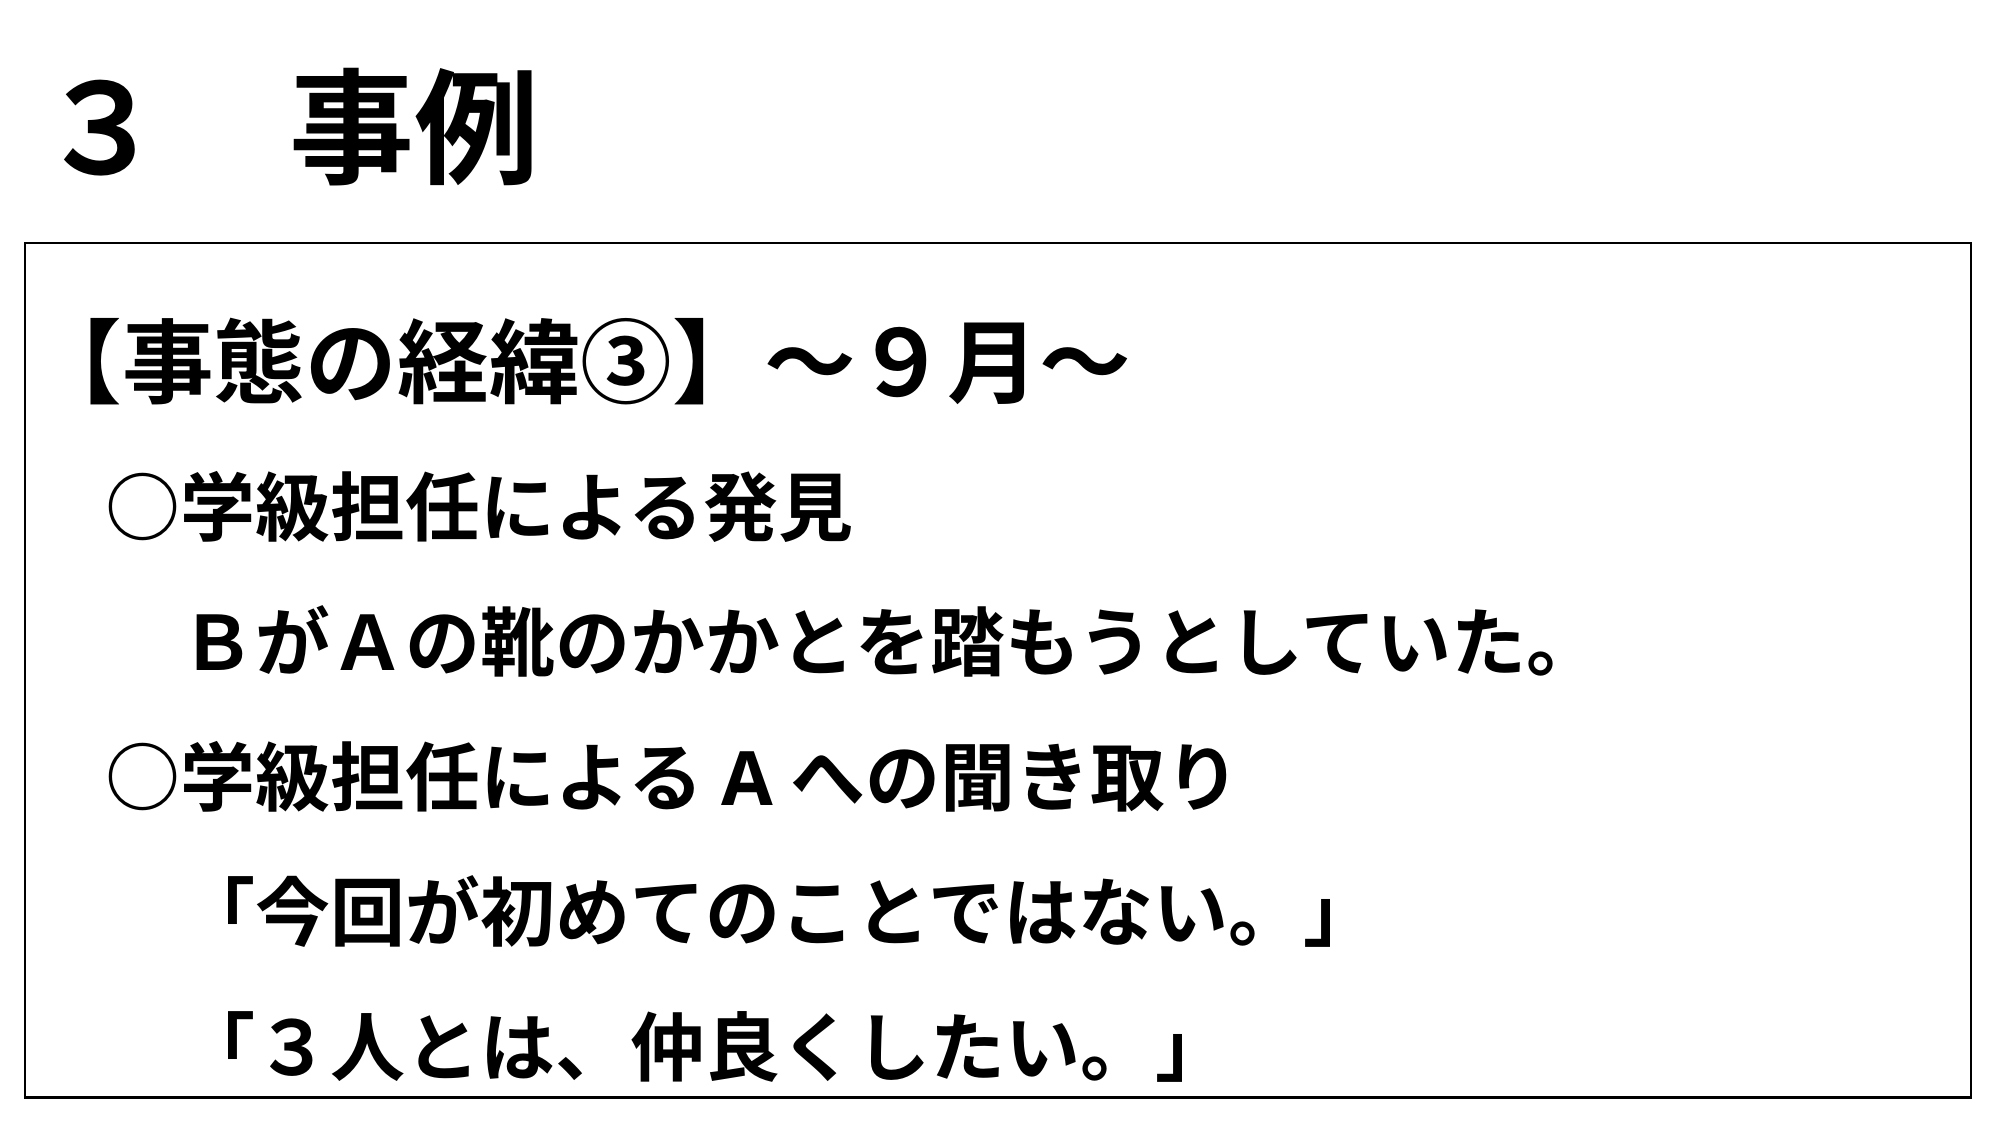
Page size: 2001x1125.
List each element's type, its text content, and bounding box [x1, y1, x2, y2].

title ３ 事例 [24, 25, 1750, 243]
text_box 【事態の経緯③】～９月～ ○学級担任による発見 ＢがＡの靴のかかとを踏もうとしていた。 ○学級担任によるAへの聞き取り 「今回が初めてのことではない。」 「３人とは、仲良くしたい。」 [24, 242, 1972, 1099]
